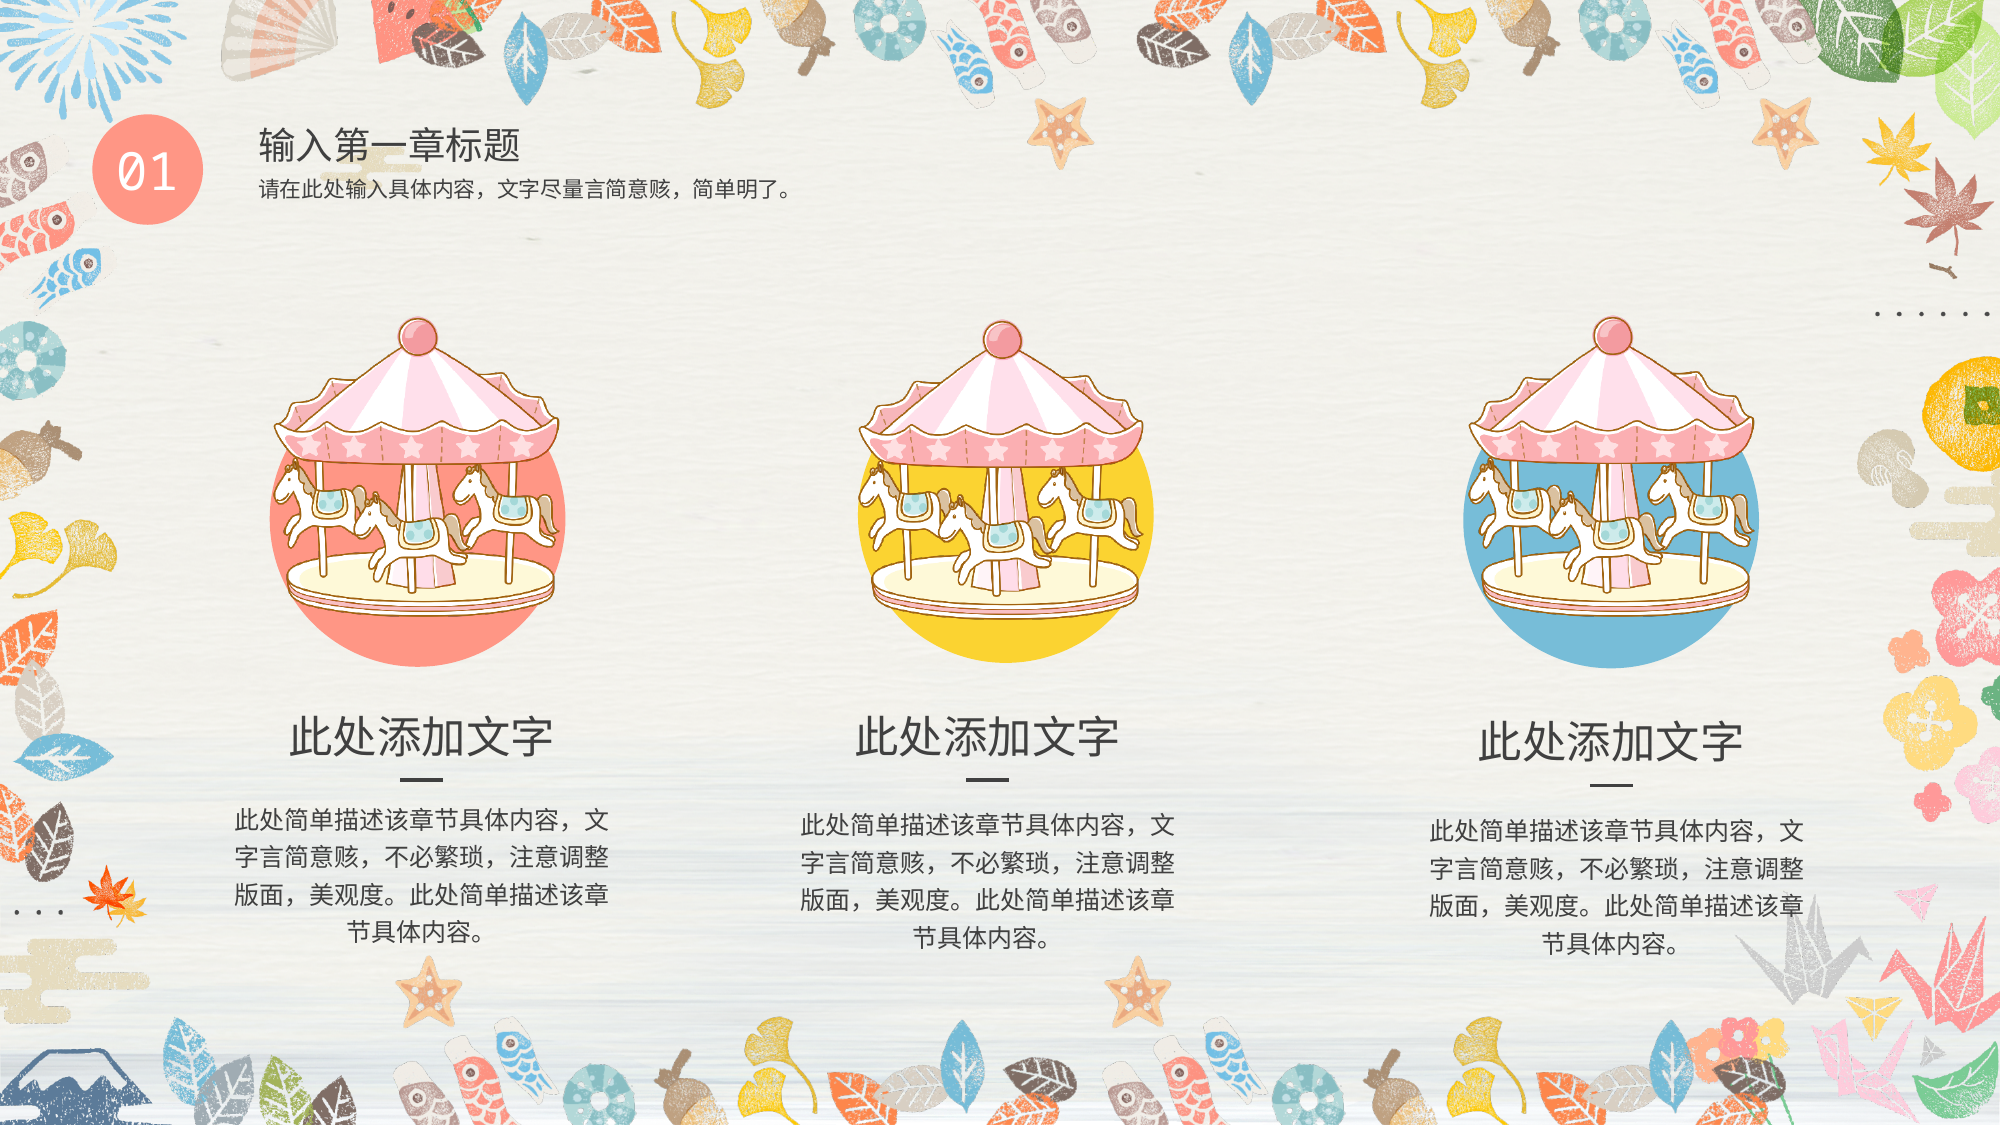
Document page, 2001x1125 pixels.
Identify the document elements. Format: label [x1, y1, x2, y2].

text_box [773, 701, 1203, 960]
picture [0, 0, 2000, 1125]
text_box [1402, 706, 1832, 965]
text_box [92, 114, 844, 225]
text_box [207, 701, 637, 954]
